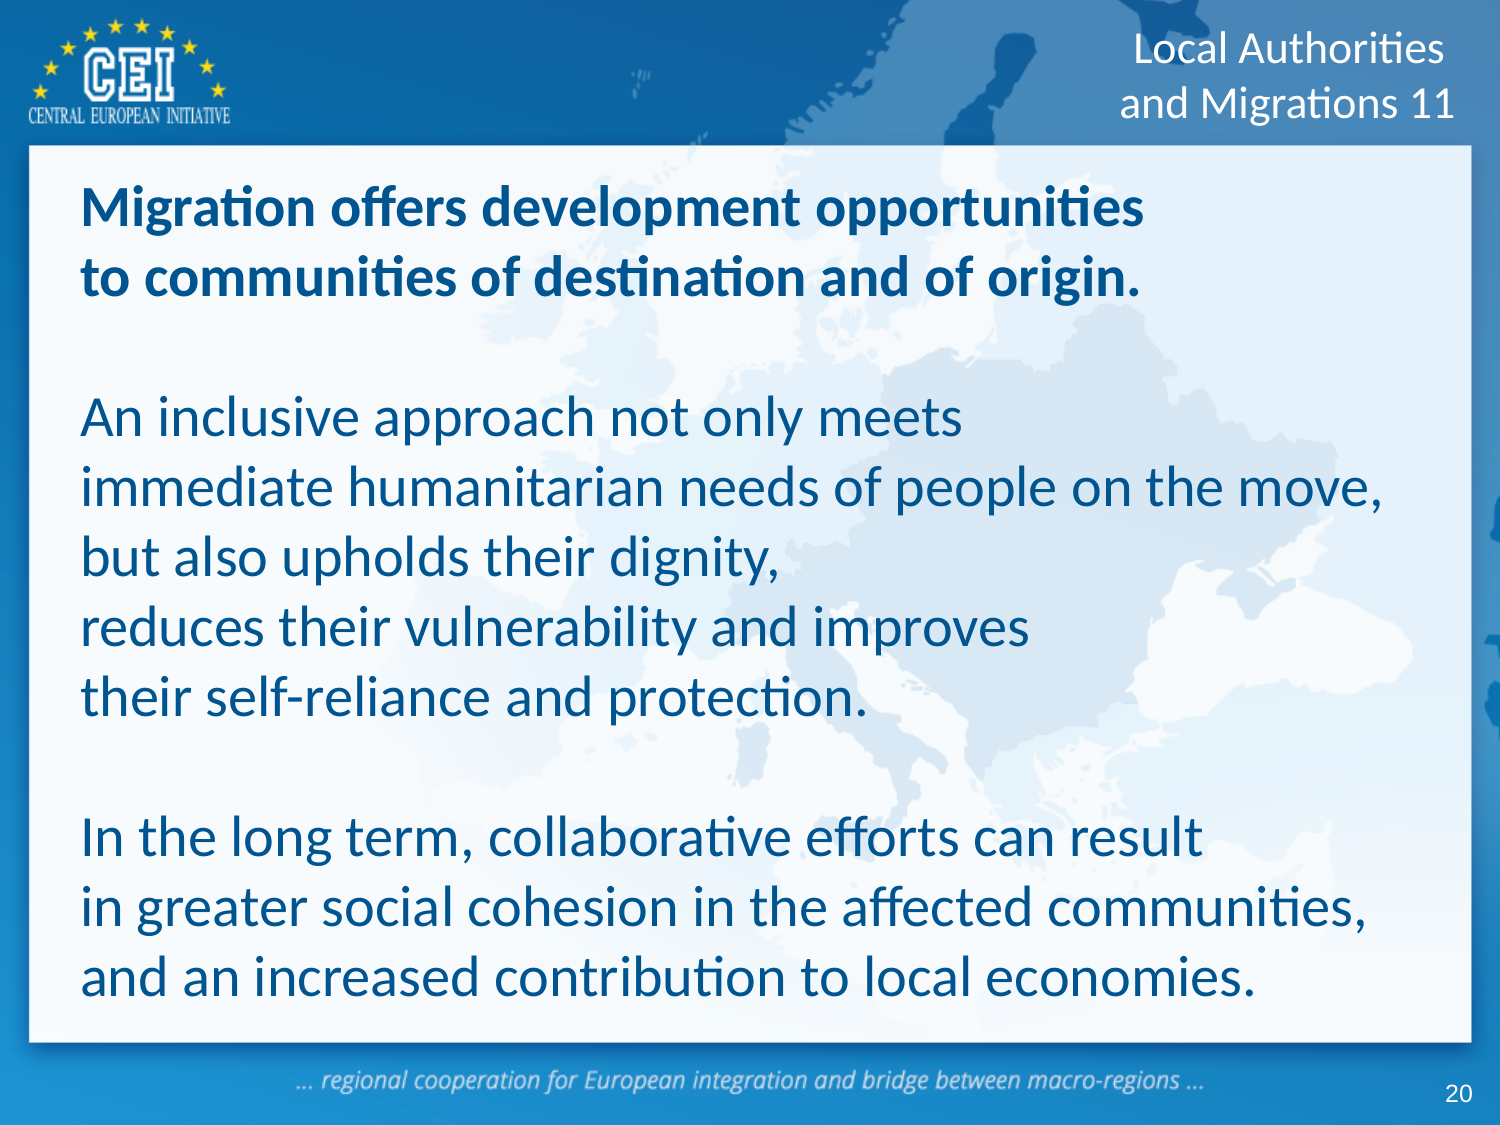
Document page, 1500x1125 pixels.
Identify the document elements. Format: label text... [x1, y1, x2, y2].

slide_number 20 [1068, 1070, 1489, 1125]
title Local Authorities and Migrations 11 [915, 18, 1471, 126]
picture [0, 0, 1500, 1125]
list Migration offers development opportunities to communities of destination and of origin. An inclusive approach not only meets immediate humanitarian needs of people on the move, but also upholds their dignity, reduces their vulnerability and improves their self-reliance and protection. In the long term, collaborative efforts can result in greater social cohesion in the affected communities, and an increased contribution to local economies. [64, 160, 1447, 1024]
